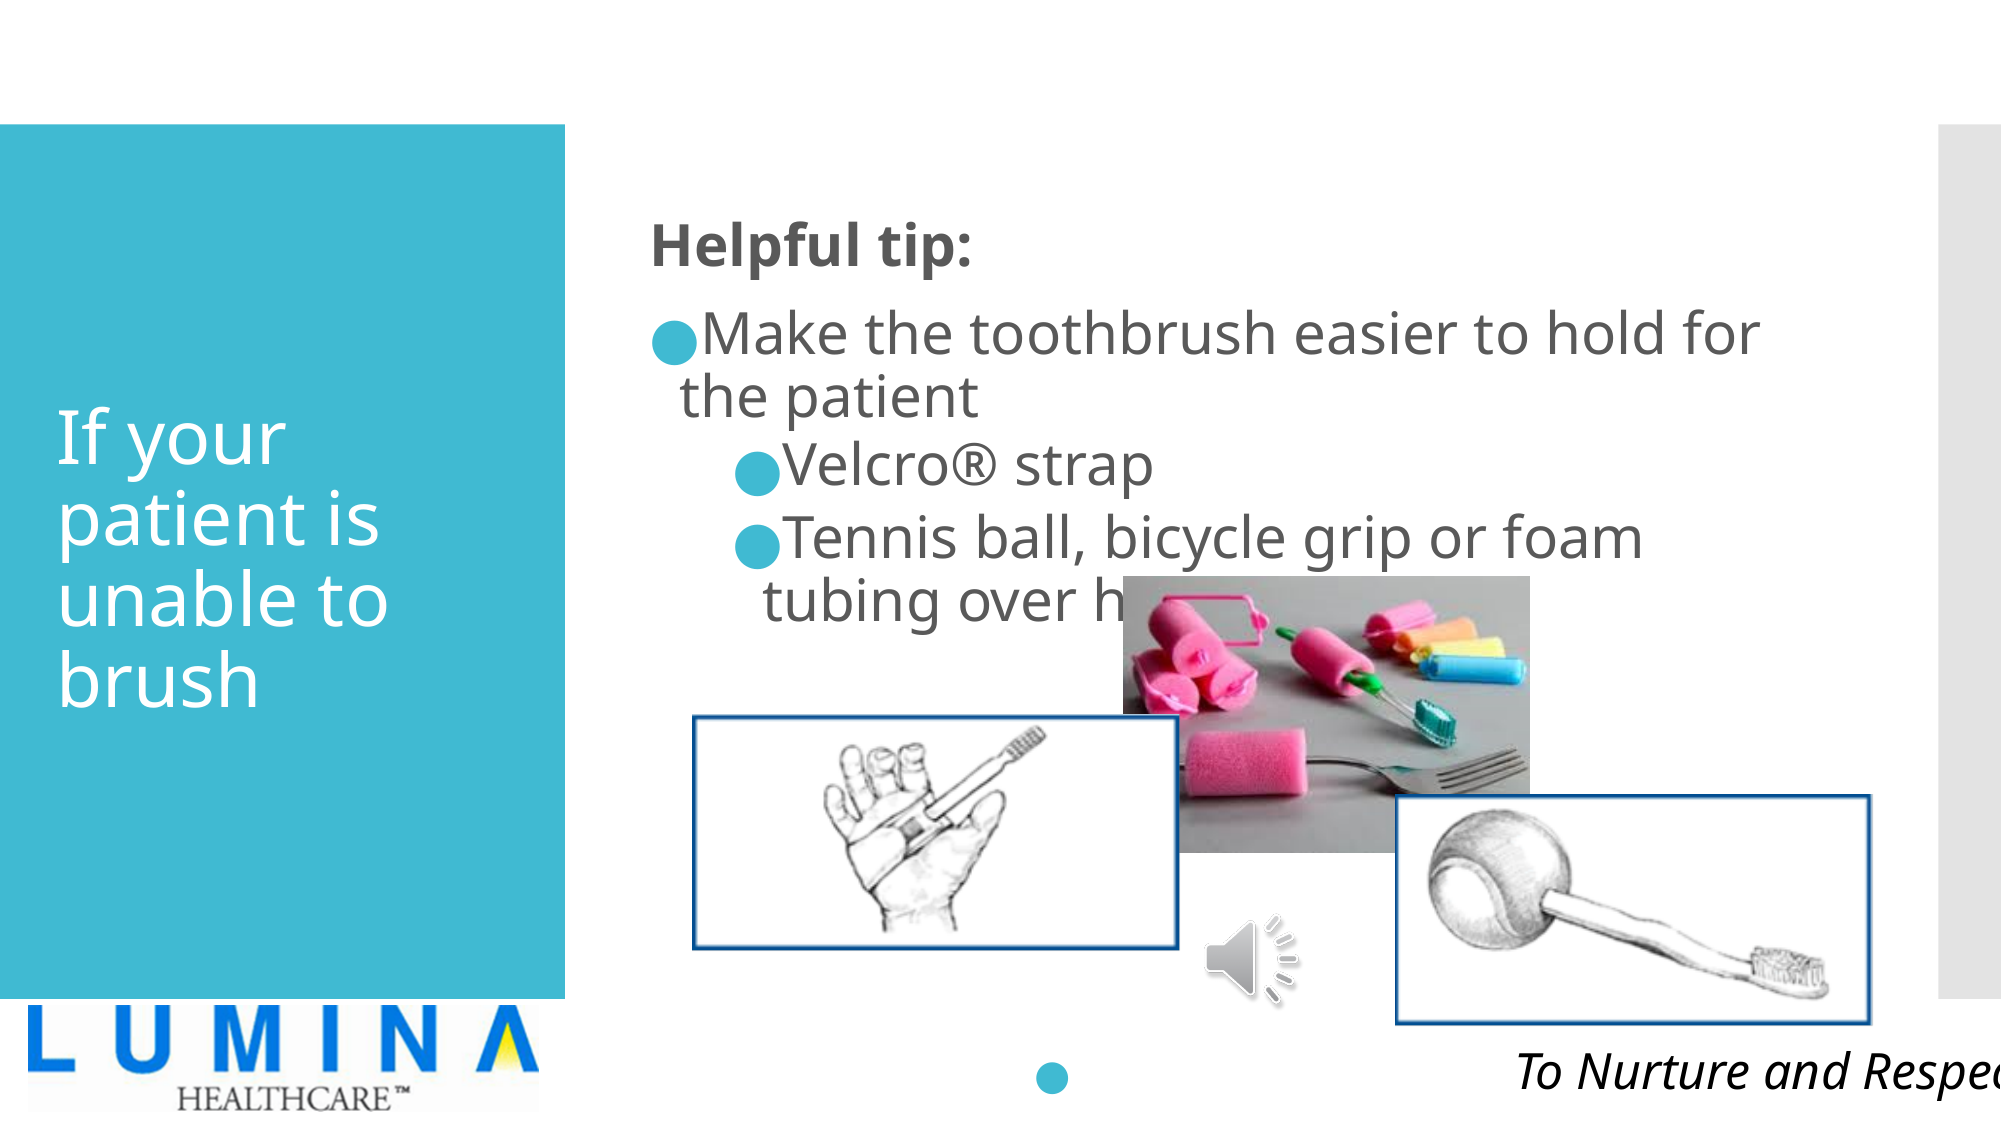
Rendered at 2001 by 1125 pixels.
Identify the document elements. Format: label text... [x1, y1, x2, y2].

picture [27, 1005, 539, 1112]
picture [692, 576, 1876, 1029]
title If your patient is unable to brush [41, 184, 525, 940]
list Helpful tip: Make the toothbrush easier to hold for the patient Velcro® strap Tennis ball, bicycle grip or foam tubing over handle [634, 141, 1835, 982]
text_box To Nurture and Respect [1019, 998, 2000, 1125]
picture [1203, 910, 1305, 1012]
